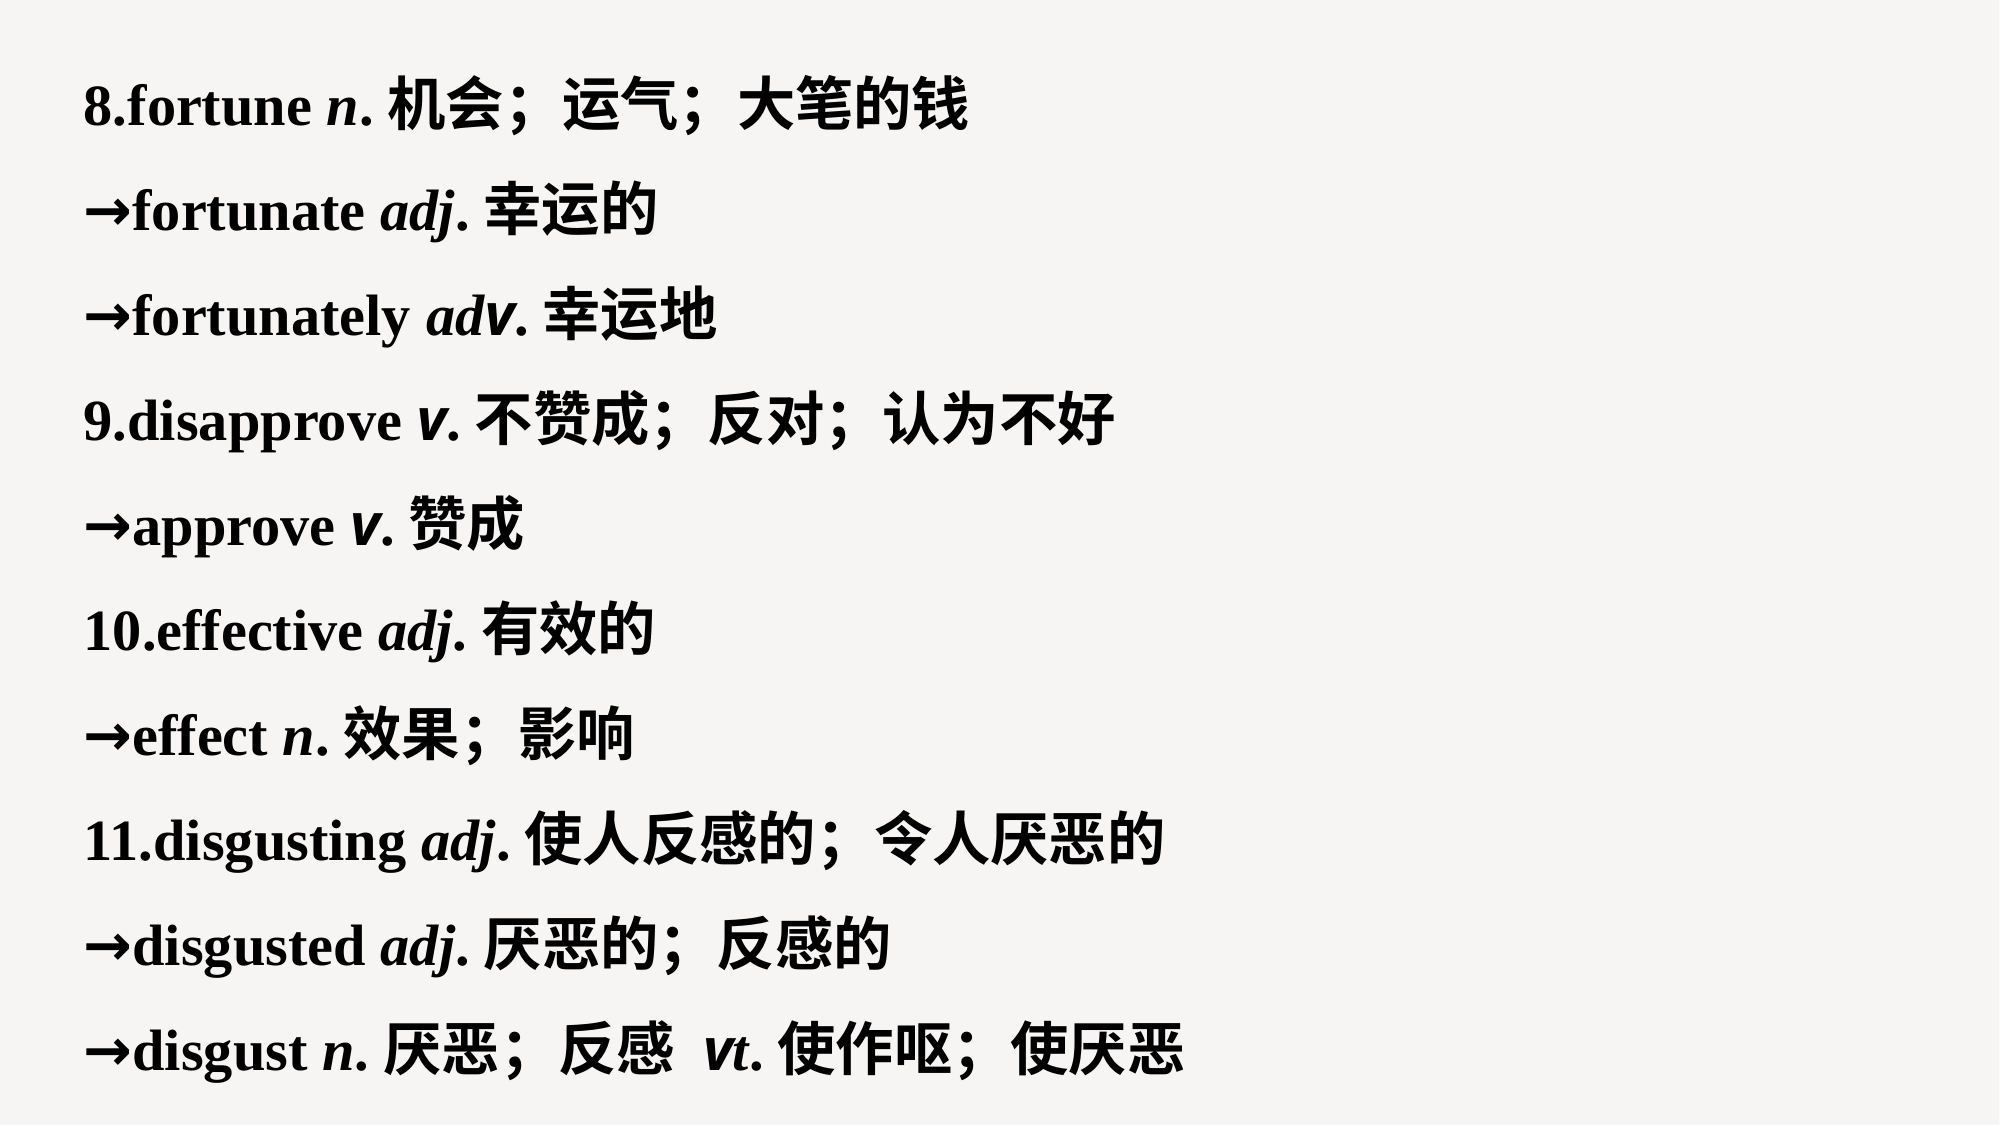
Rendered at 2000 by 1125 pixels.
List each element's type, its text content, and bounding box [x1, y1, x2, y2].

text_box 8.fortune n.机会；运气；大笔的钱 →fortunate adj.幸运的 →fortunately adv.幸运地 9.disapprove v.不赞成；反对；认为不好 →approve v.赞成 10.effective adj.有效的 →effect n.效果；影响 11.disgusting adj.使人反感的；令人厌恶的 →disgusted adj.厌恶的；反感的 →disgust n.厌恶；反感 vt.使作呕；使厌恶 [63, 22, 1936, 1092]
